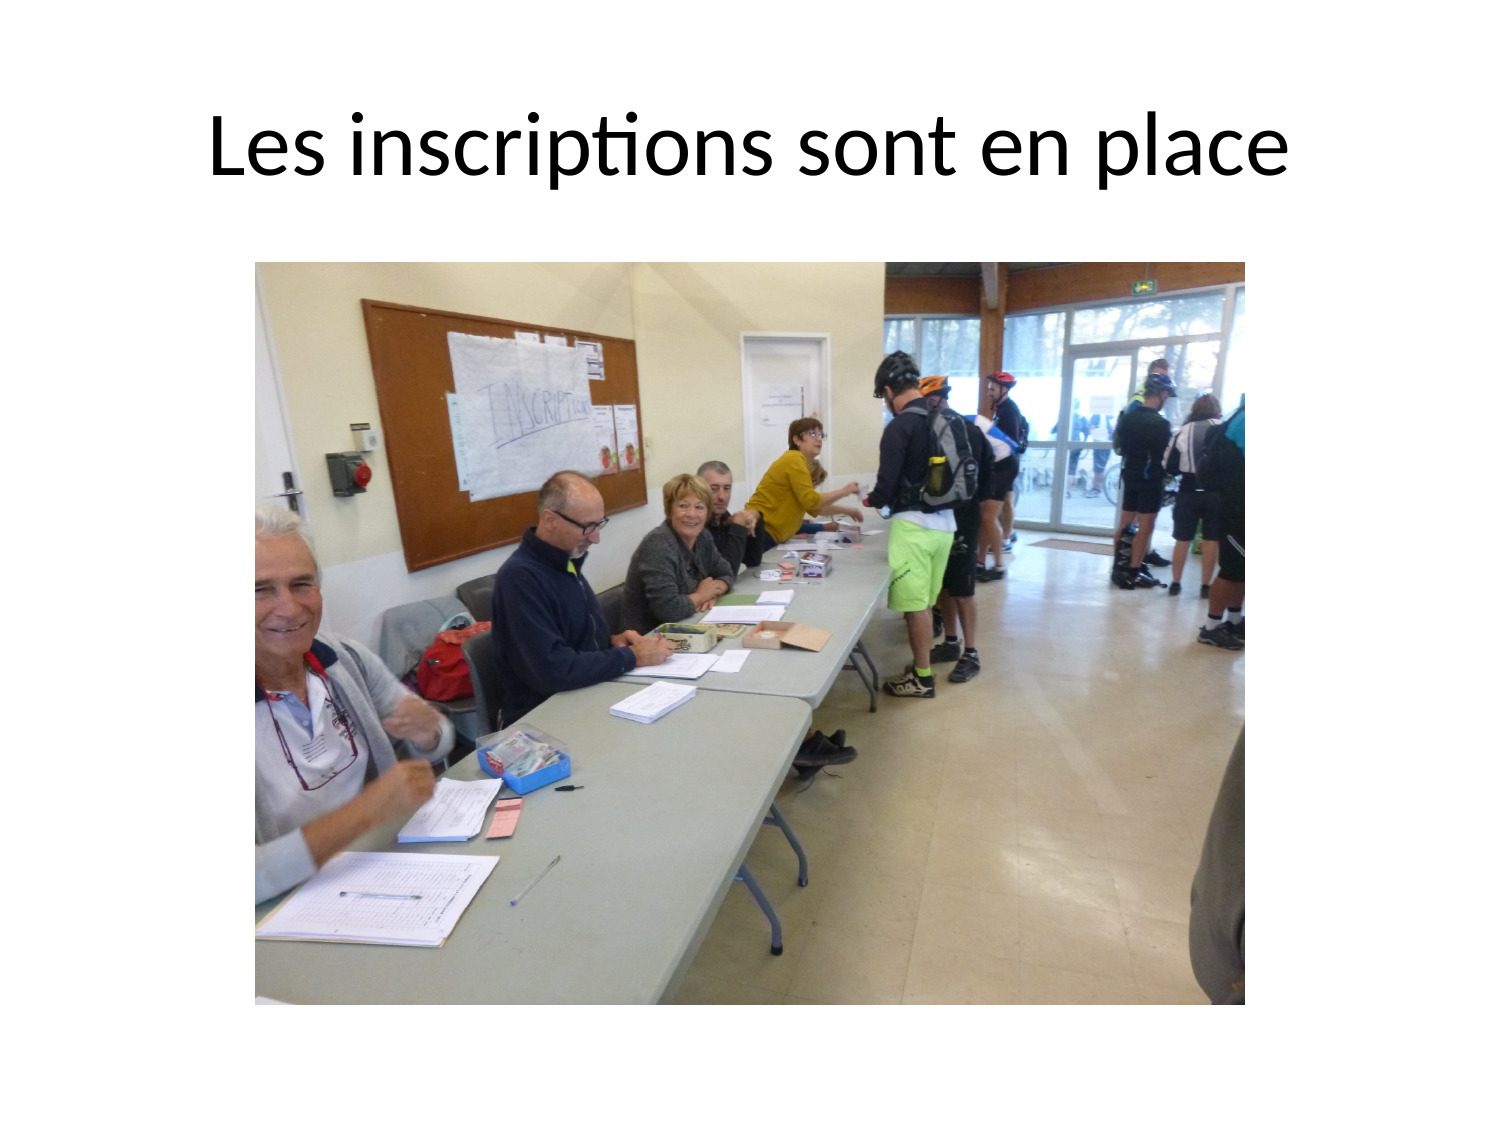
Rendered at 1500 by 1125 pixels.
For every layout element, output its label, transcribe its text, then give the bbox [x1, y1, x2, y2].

title Les inscriptions sont en place [75, 45, 1425, 233]
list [254, 262, 1246, 1006]
